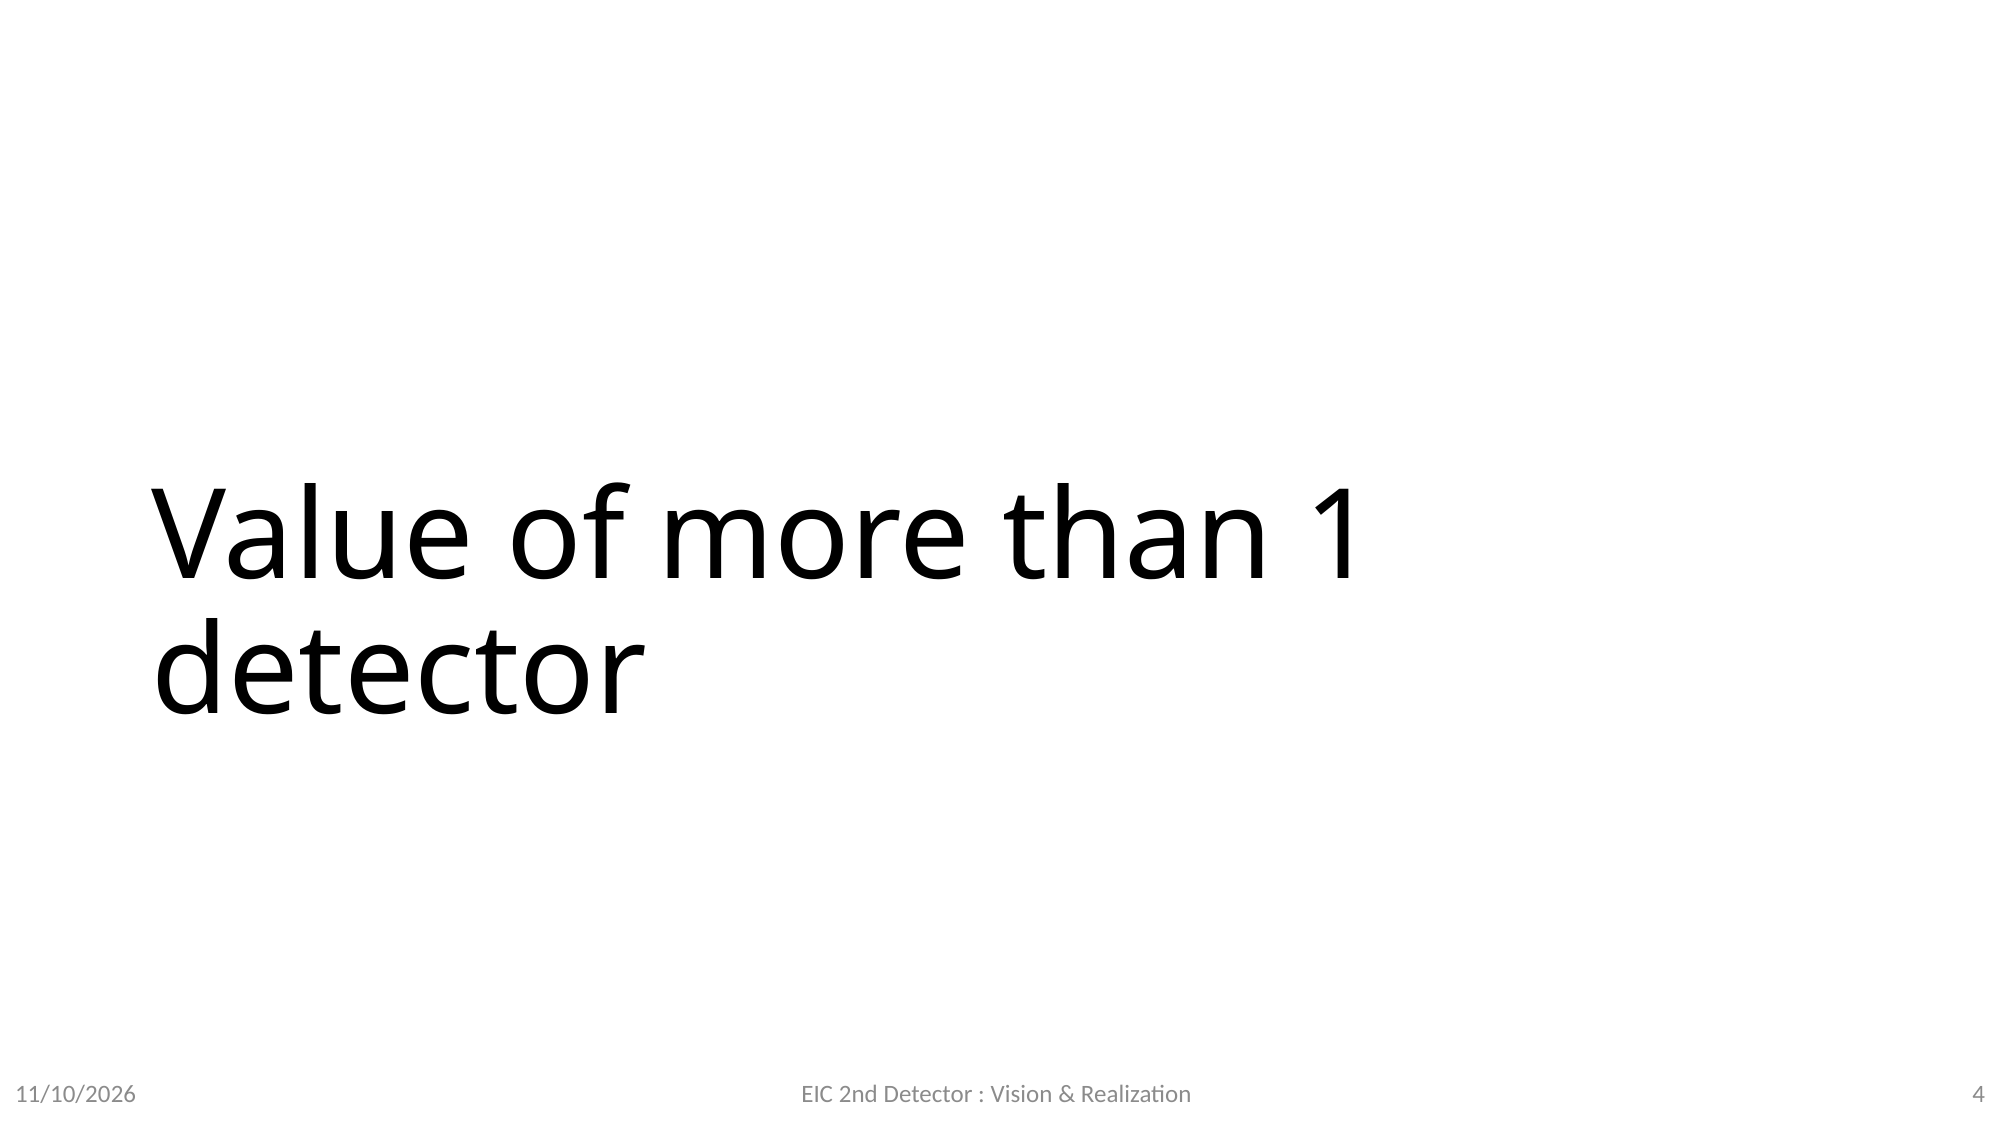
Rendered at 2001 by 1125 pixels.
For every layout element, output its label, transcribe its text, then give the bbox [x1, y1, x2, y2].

footer EIC 2nd Detector : Vision & Realization [662, 1062, 1338, 1123]
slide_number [0, 1062, 450, 1123]
slide_number 4 [1550, 1062, 2000, 1123]
title Value of more than 1 detector [136, 280, 1862, 749]
